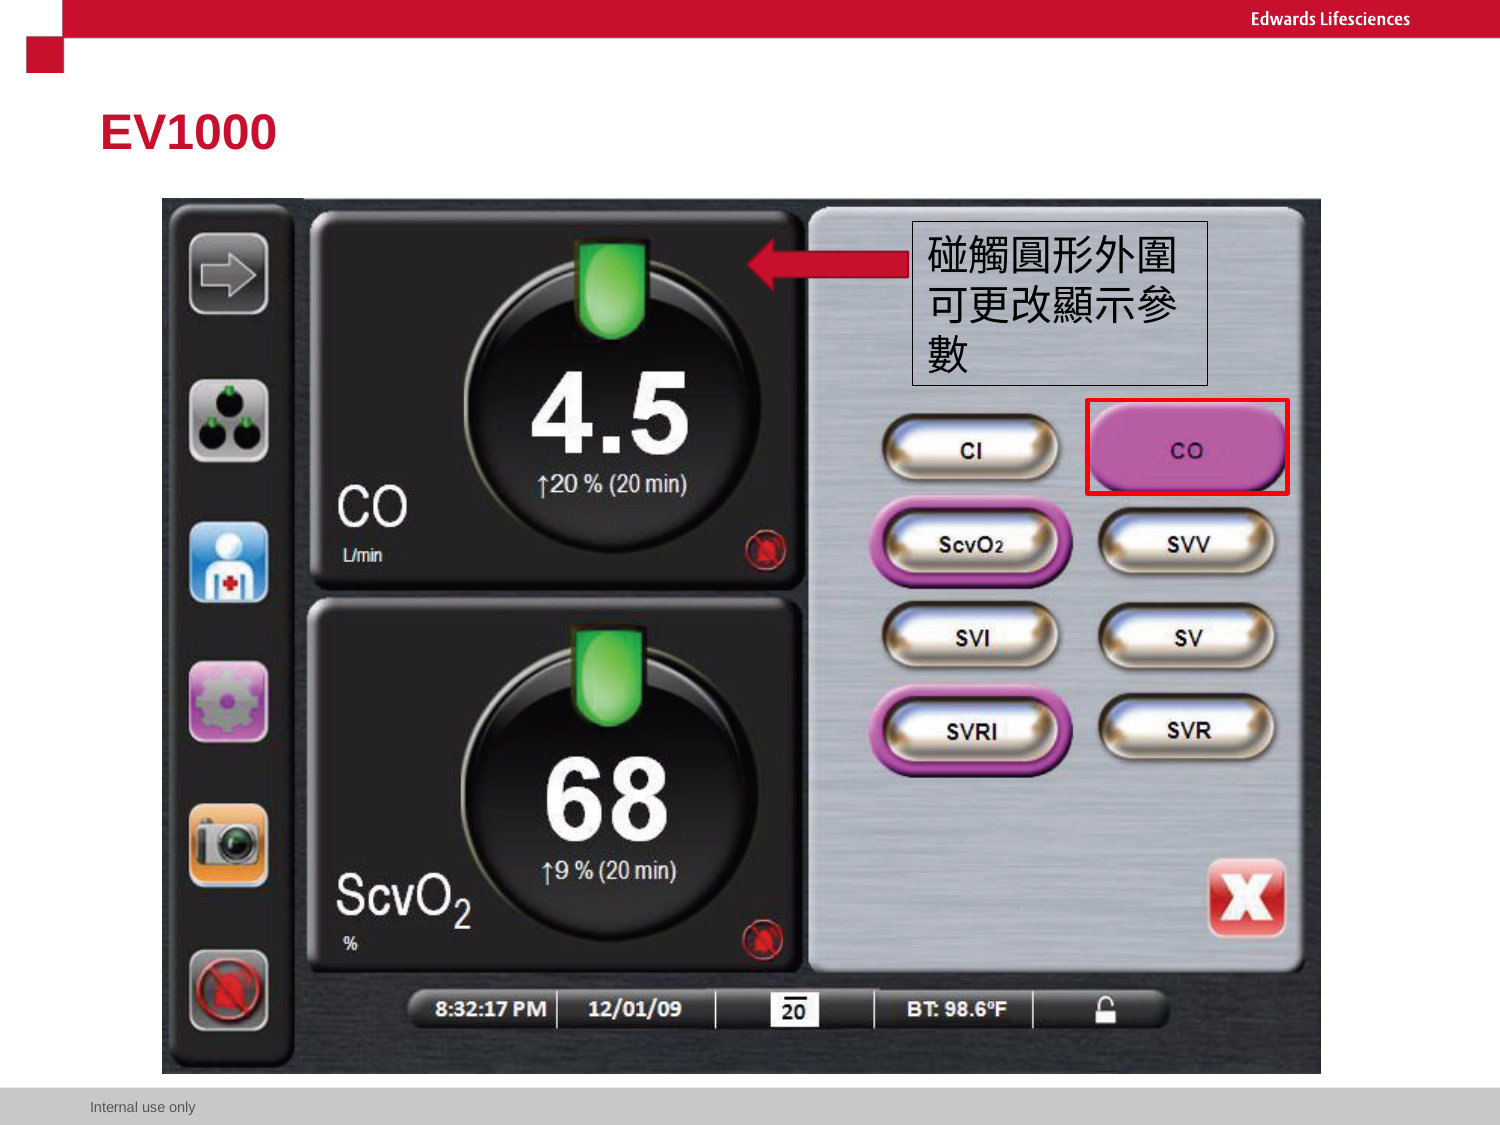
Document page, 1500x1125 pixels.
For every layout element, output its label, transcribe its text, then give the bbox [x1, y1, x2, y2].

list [161, 198, 1321, 1075]
title EV1000 操作設定 [99, 0, 1500, 225]
